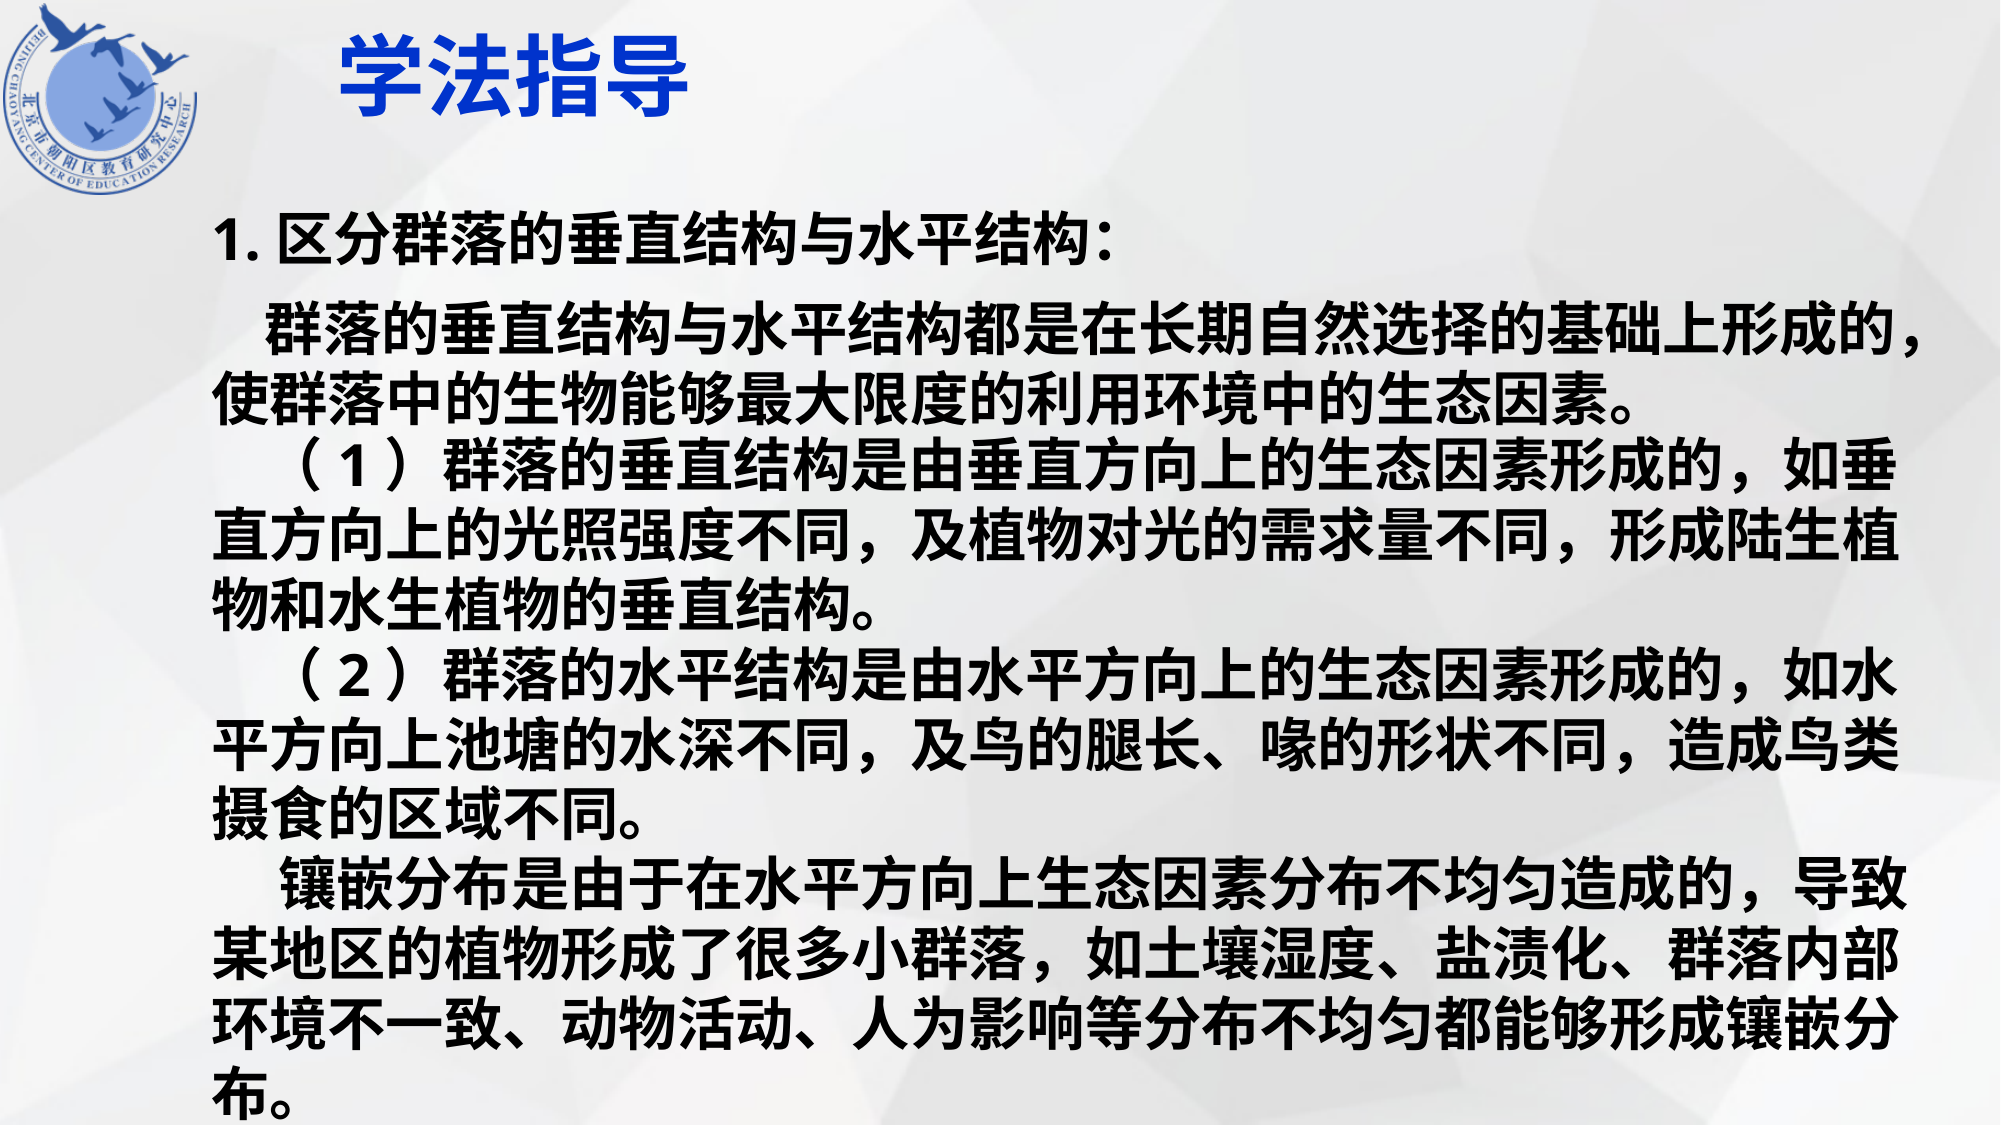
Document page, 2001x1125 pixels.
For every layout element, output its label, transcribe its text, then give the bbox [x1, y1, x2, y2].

text_box 1.区分群落的垂直结构与水平结构： [196, 194, 1950, 280]
text_box 群落的垂直结构与水平结构都是在长期自然选择的基础上形成的，使群落中的生物能够最大限度的利用环境中的生态因素。 [196, 284, 1950, 420]
text_box （1）群落的垂直结构是由垂直方向上的生态因素形成的，如垂直方向上的光照强度不同，及植物对光的需求量不同，形成陆生植物和水生植物的垂直结构。 （2）群落的水平结构是由水平方向上的生态因素形成的，如水平方向上池塘的水深不同，及鸟的腿长、喙的形状不同，造成鸟类摄食的区域不同。 镶嵌分布是由于在水平方向上生态因素分布不均匀造成的，导致某地区的植物形成了很多小群落，如土壤湿度、盐渍化、群落内部环境不一致、动物活动、人为影响等分布不均匀都能够形成镶嵌分布。 [196, 420, 1950, 1125]
text_box 学法指导 [336, 20, 1495, 128]
picture [0, 0, 2001, 1125]
